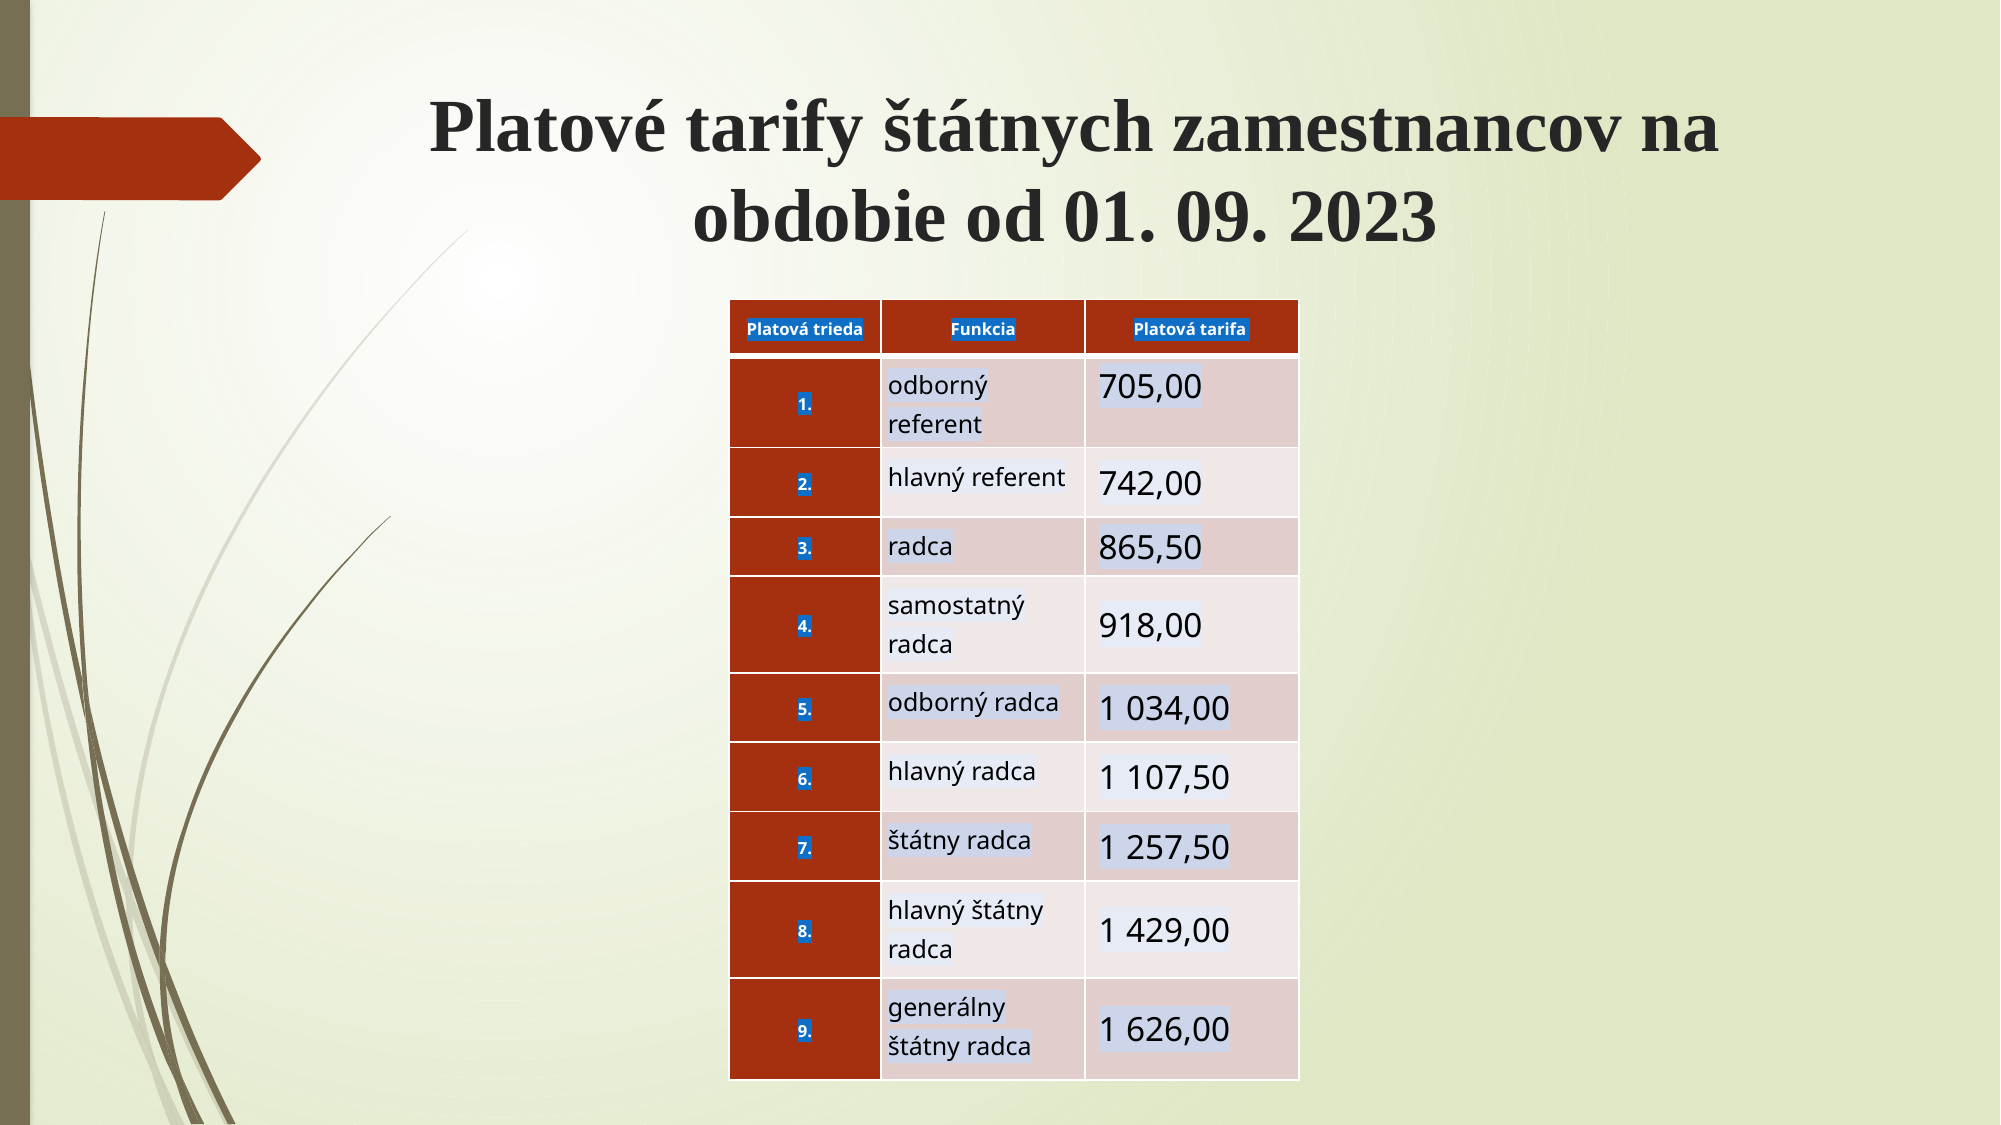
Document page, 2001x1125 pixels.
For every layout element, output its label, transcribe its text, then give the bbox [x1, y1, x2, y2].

table_header Funkcia [882, 300, 1084, 353]
table_cell 1 107,50 [1086, 743, 1298, 811]
table_cell 2. [730, 448, 880, 516]
table_cell 9. [730, 979, 880, 1079]
table_cell 742,00 [1086, 448, 1298, 516]
table_cell 918,00 [1086, 577, 1298, 672]
title Platové tarify štátnych zamestnancov na obdobie od 01. 09. 2023 [344, 68, 1807, 279]
table_cell 1 429,00 [1086, 882, 1298, 977]
table_cell 705,00 [1086, 359, 1298, 447]
table_cell hlavný štátny radca [882, 882, 1084, 977]
table_cell 8. [730, 882, 880, 977]
table_cell generálny štátny radca [882, 979, 1084, 1079]
table_cell hlavný radca [882, 743, 1084, 811]
table_cell radca [882, 518, 1084, 575]
table_cell odborný referent [882, 359, 1084, 447]
table_cell štátny radca [882, 812, 1084, 880]
table_cell 865,50 [1086, 518, 1298, 575]
table_cell 1 626,00 [1086, 979, 1298, 1079]
table_cell hlavný referent [882, 448, 1084, 516]
table_cell 1 257,50 [1086, 812, 1298, 880]
table_cell 1 034,00 [1086, 674, 1298, 741]
table_cell odborný radca [882, 674, 1084, 741]
table_cell 1. [730, 359, 880, 447]
table_cell 6. [730, 743, 880, 811]
table_header Platová tarifa [1086, 300, 1298, 353]
table_cell 7. [730, 812, 880, 880]
table_cell samostatný radca [882, 577, 1084, 672]
table_header Platová trieda [730, 300, 880, 353]
table_cell 3. [730, 518, 880, 575]
table_cell 4. [730, 577, 880, 672]
table_cell 5. [730, 674, 880, 741]
